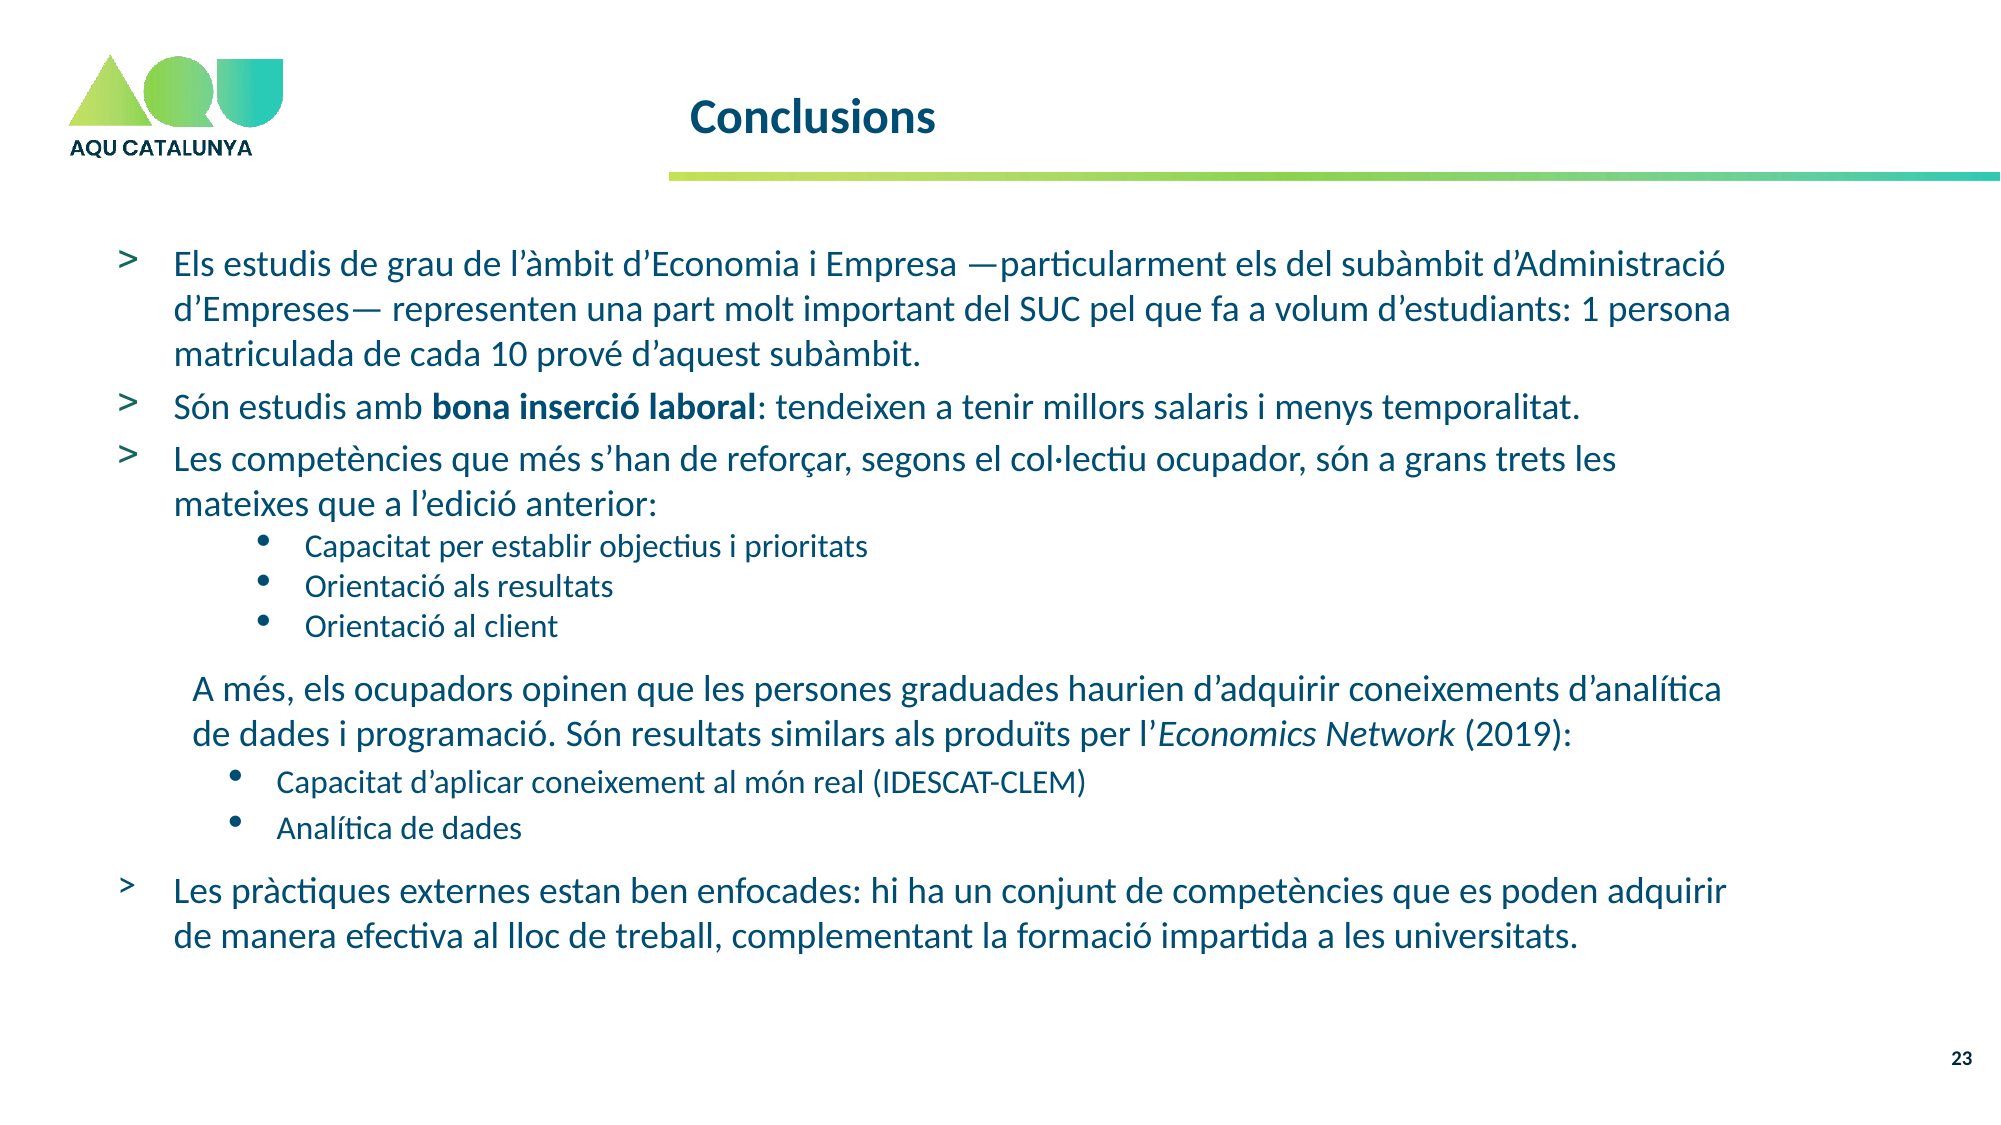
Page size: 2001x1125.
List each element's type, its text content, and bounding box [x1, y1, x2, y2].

title Conclusions [675, 66, 1923, 162]
picture [90, 143, 98, 152]
slide_number 23 [1915, 1024, 2000, 1091]
picture [669, 172, 2000, 181]
list Els estudis de grau de l’àmbit d’Economia i Empresa —particularment els del subàmbit d’Administració d’Empreses— representen una part molt important del SUC pel que fa a volum d’estudiants: 1 persona matriculada de cada 10 prové d’aquest subàmbit. Són estudis amb bona inserció laboral: tendeixen a tenir millors salaris i menys temporalitat. Les competències que més s’han de reforçar, segons el col·lectiu ocupador, són a grans trets les mateixes que a l’edició anterior: Capacitat per establir objectius i prioritats Orientació als resultats Orientació al client A més, els ocupadors opinen que les persones graduades haurien d’adquirir coneixements d’analítica de dades i programació. Són resultats similars als produïts per l’Economics Network (2019): Capacitat d’aplicar coneixement al món real (IDESCAT-CLEM) Analítica de dades Les pràctiques externes estan ben enfocades: hi ha un conjunt de competències que es poden adquirir de manera efectiva al lloc de treball, complementant la formació impartida a les universitats. [102, 231, 1757, 975]
picture [68, 54, 283, 158]
